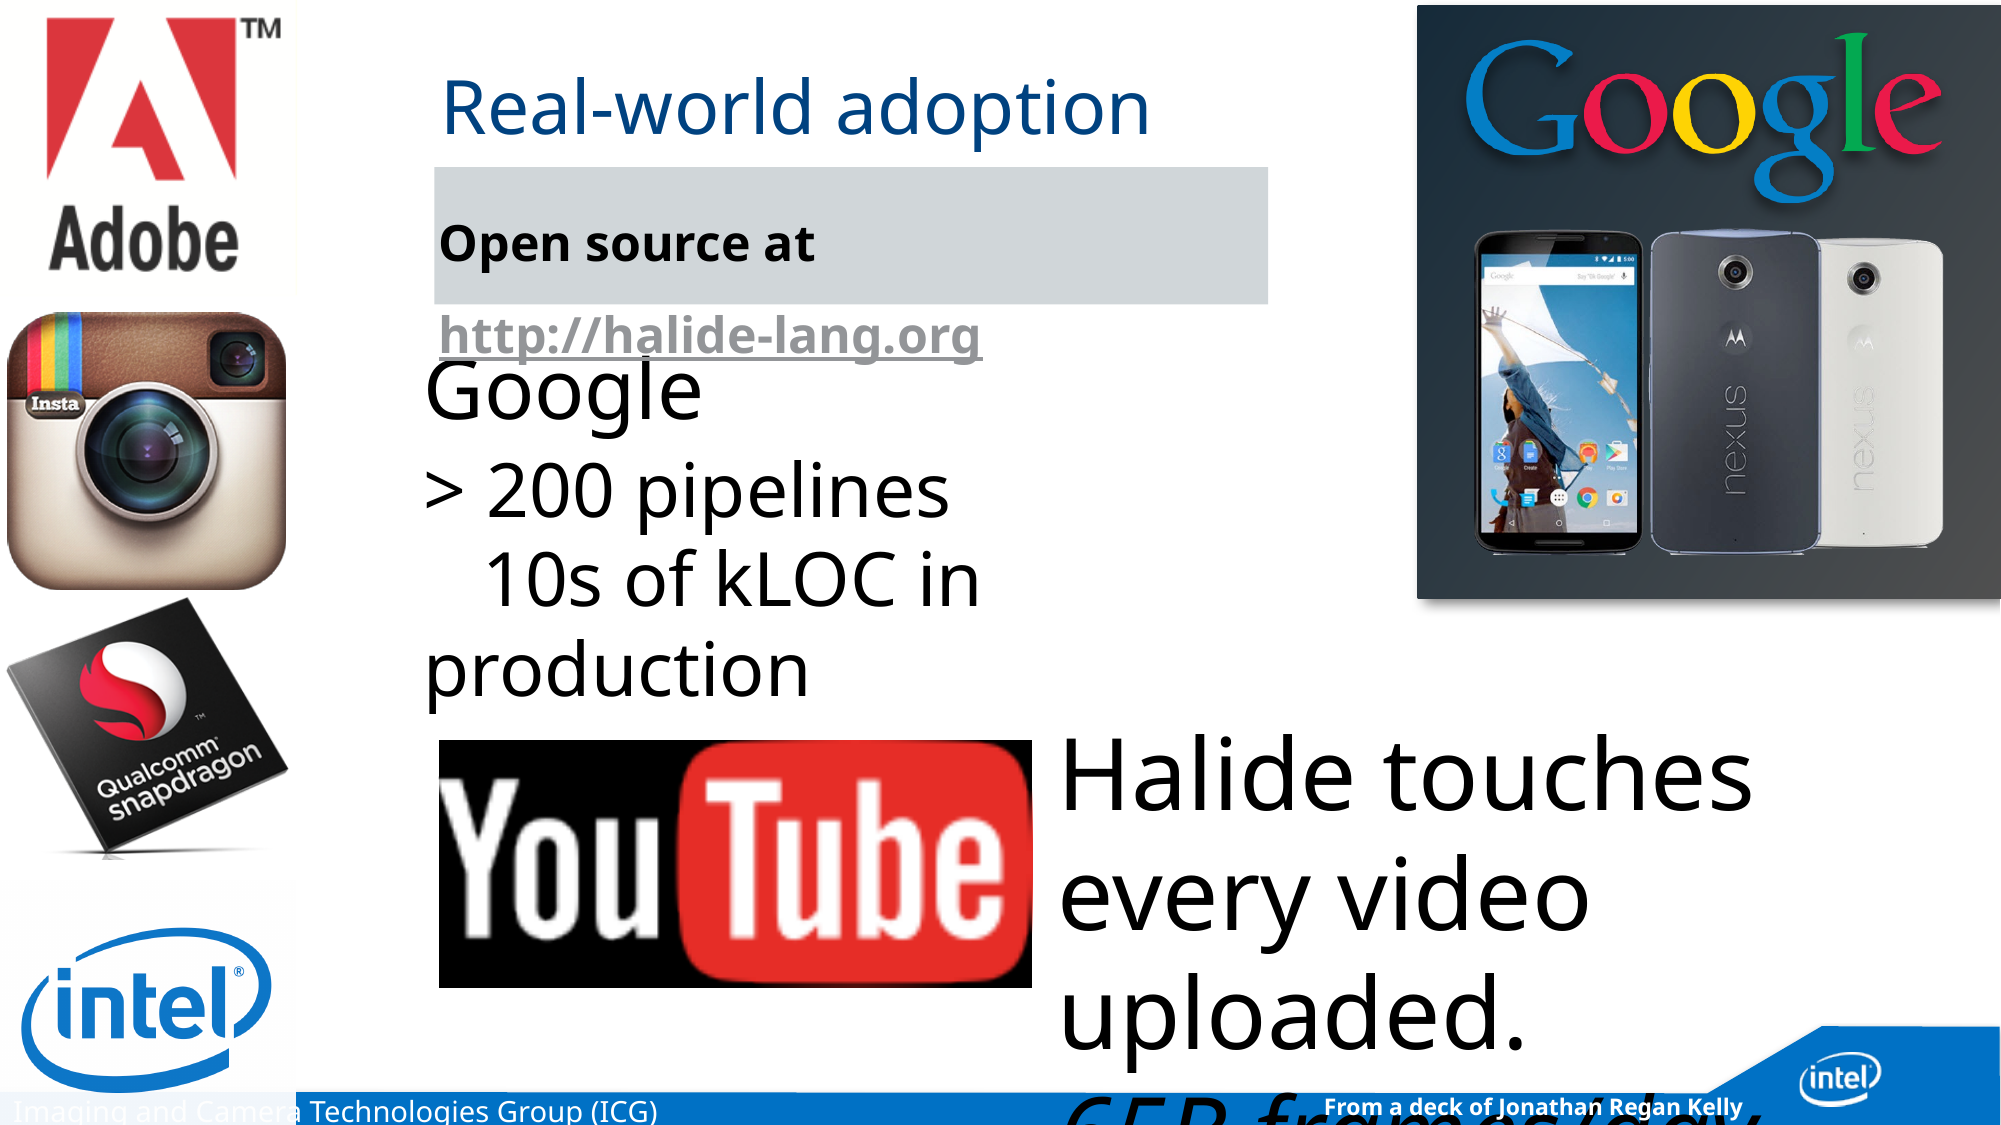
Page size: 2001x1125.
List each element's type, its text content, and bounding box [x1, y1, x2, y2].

picture [6, 311, 286, 591]
text_box Google > 200 pipelines 10s of kLOC in production [419, 332, 1304, 610]
picture [0, 880, 296, 1125]
text_box From a deck of Jonathan Regan Kelly [1308, 1085, 1758, 1125]
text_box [1417, 5, 2000, 600]
picture [438, 739, 1033, 988]
picture [0, 597, 316, 860]
text_box Halide touches every video uploaded. 65B frames/day [1053, 706, 2000, 1125]
title Real-world adoption [440, 59, 1412, 182]
picture [0, 0, 298, 297]
text_box Open source at http://halide-lang.org [434, 167, 1269, 305]
